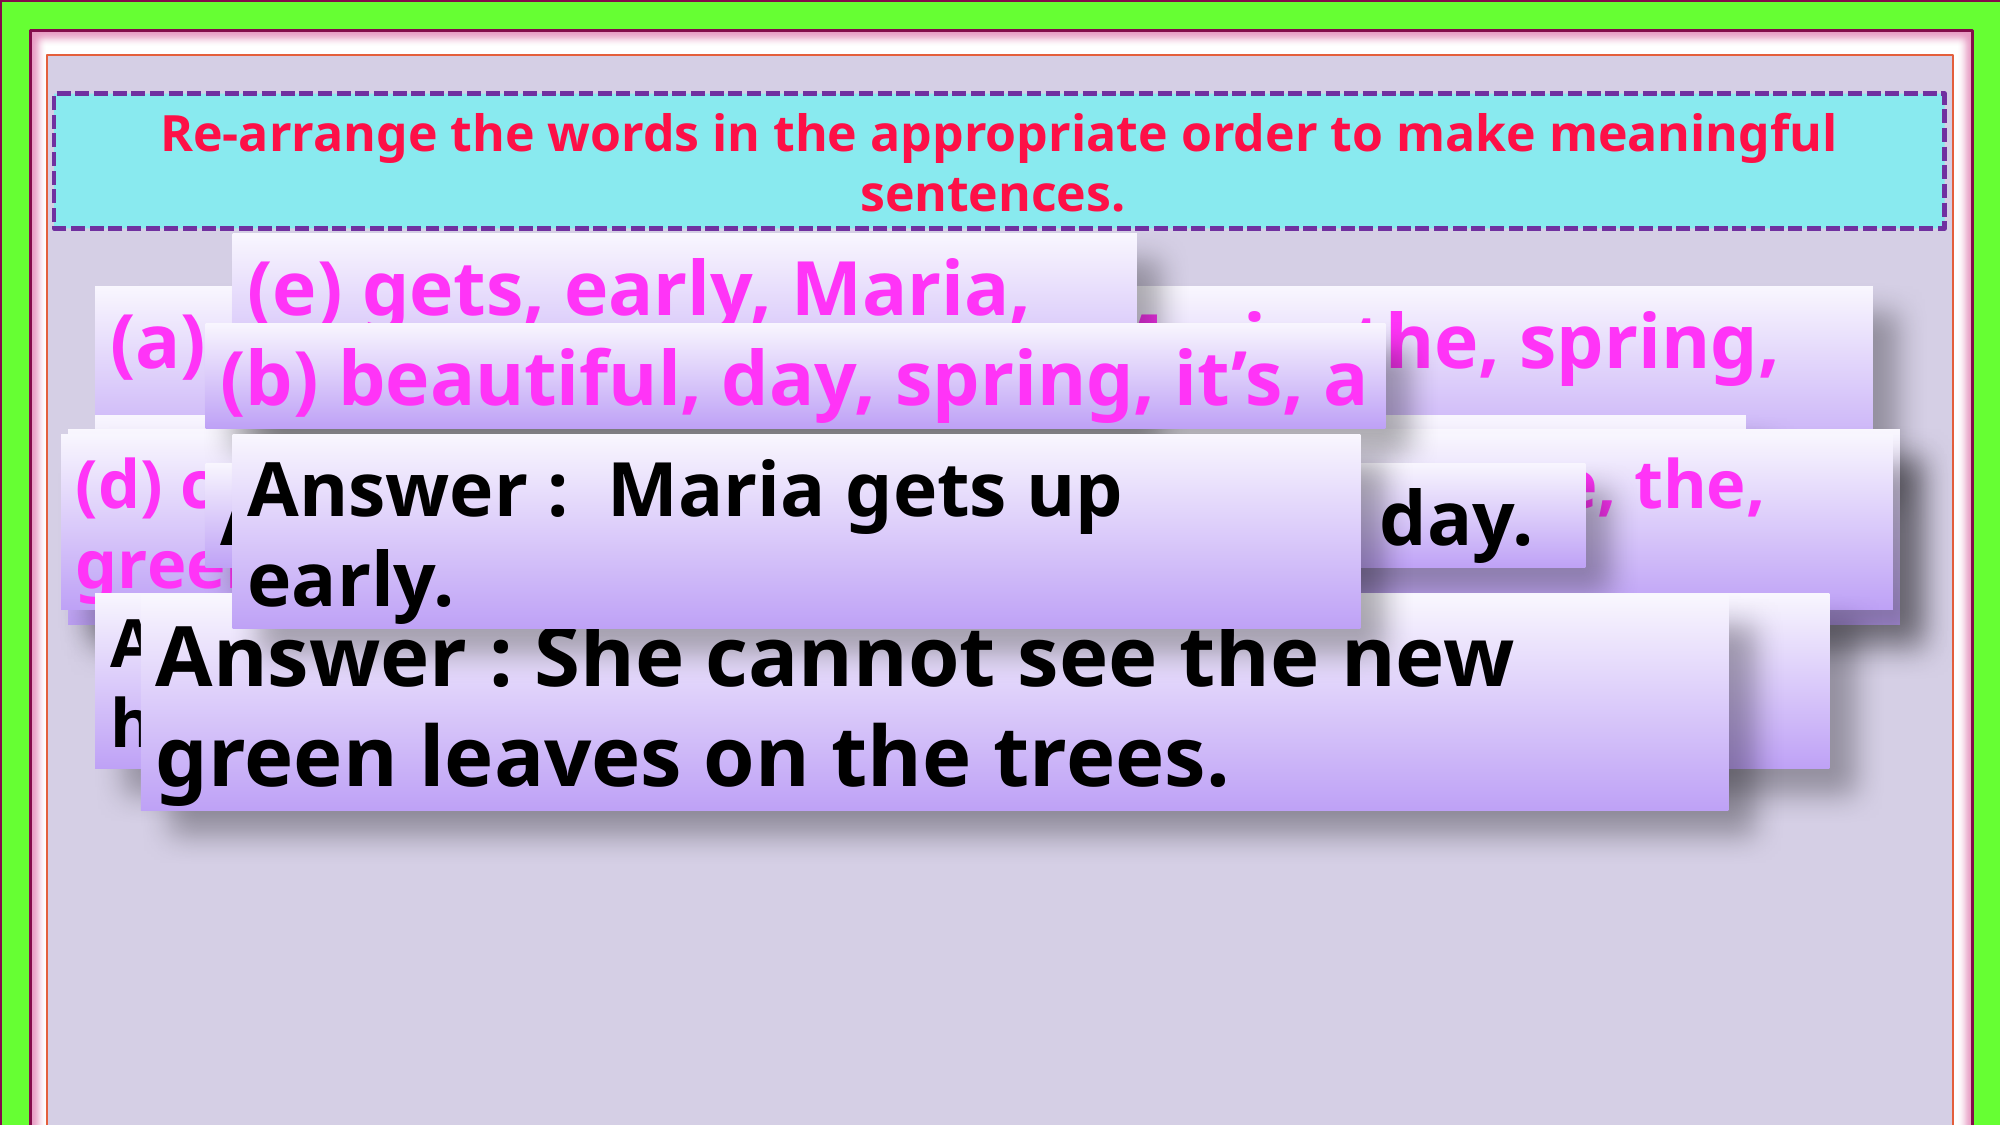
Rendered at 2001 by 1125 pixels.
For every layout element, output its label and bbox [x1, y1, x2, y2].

text_box [0, 0, 2000, 1125]
